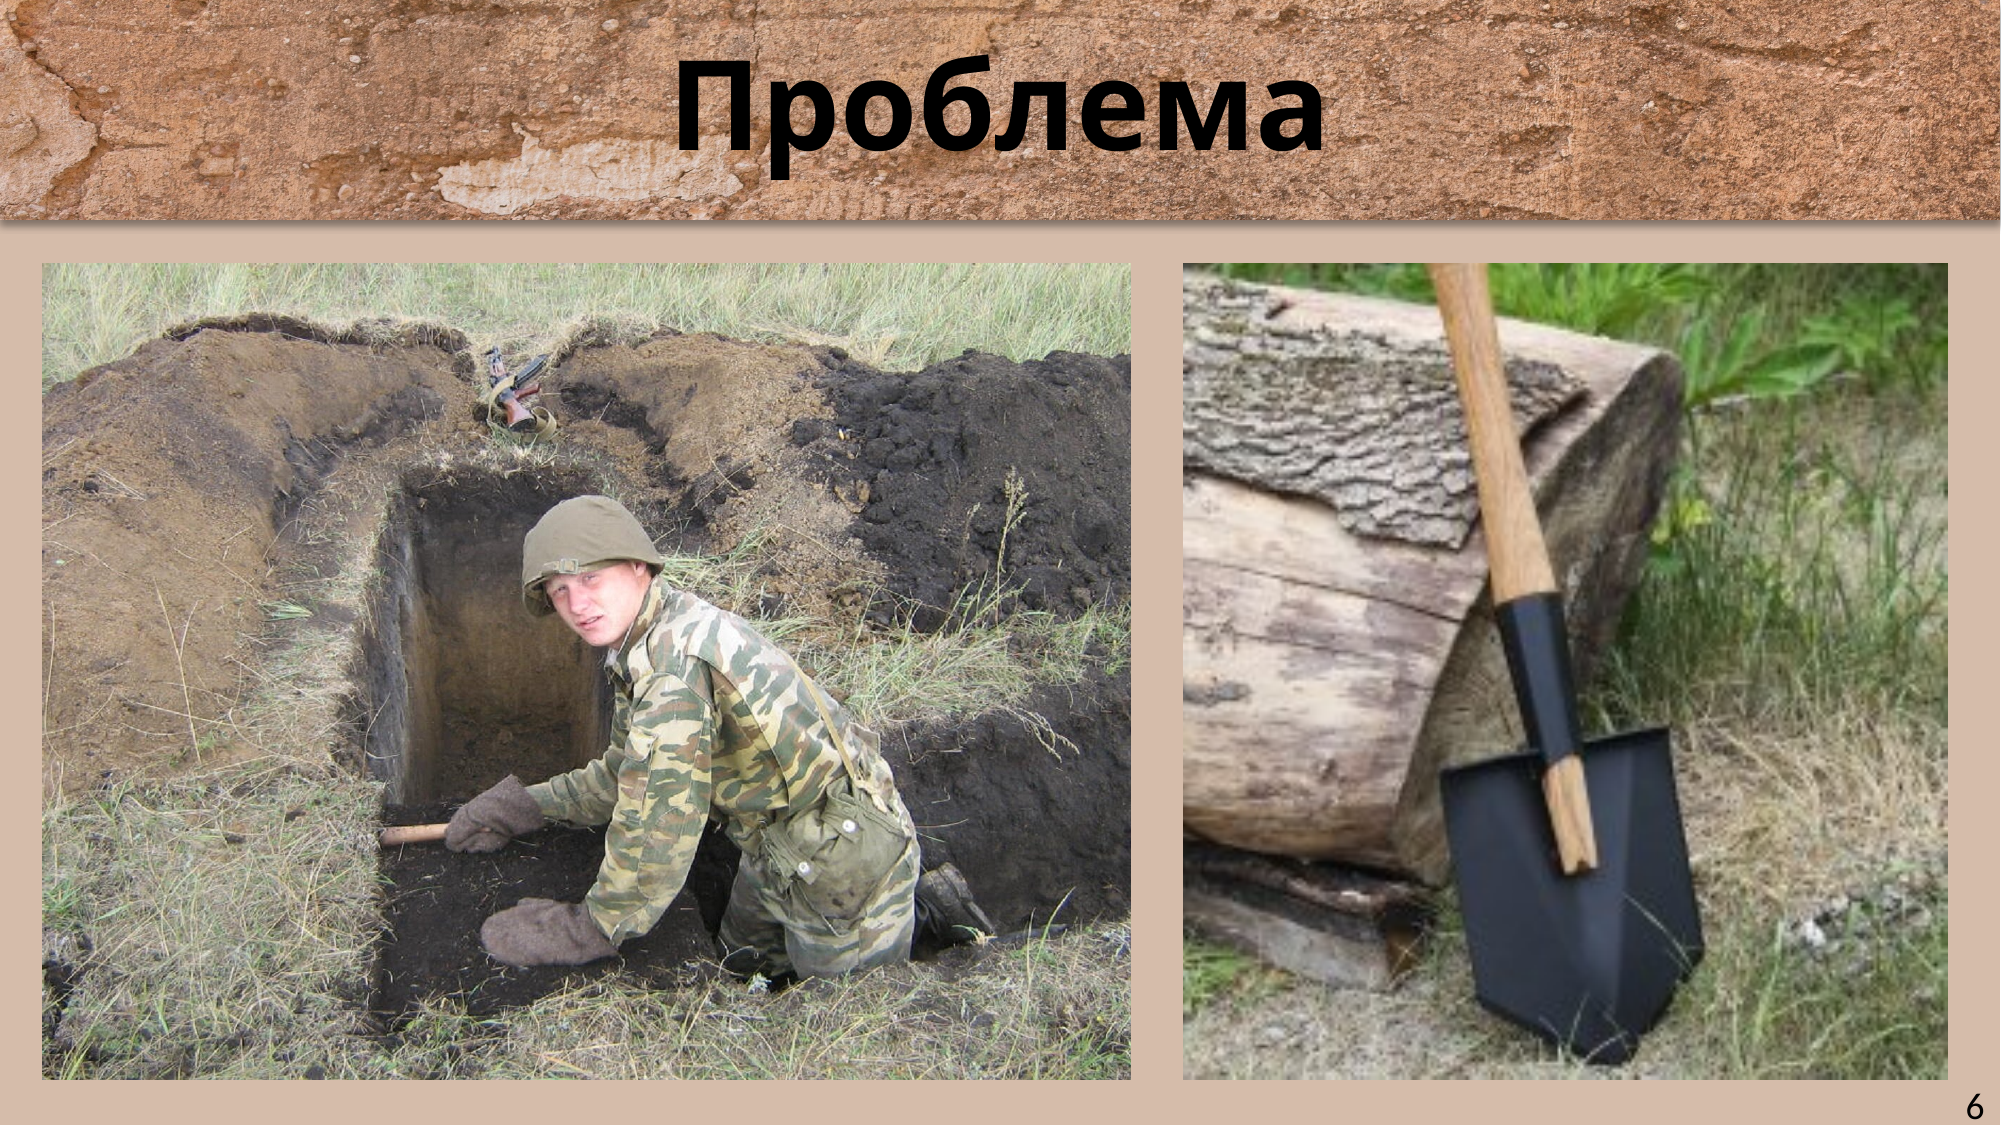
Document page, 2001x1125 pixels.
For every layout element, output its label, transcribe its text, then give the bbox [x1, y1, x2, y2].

picture [42, 263, 1131, 1080]
text_box 6 [1950, 1074, 2000, 1125]
picture [1183, 263, 1948, 1080]
title Проблема [0, 0, 2000, 220]
